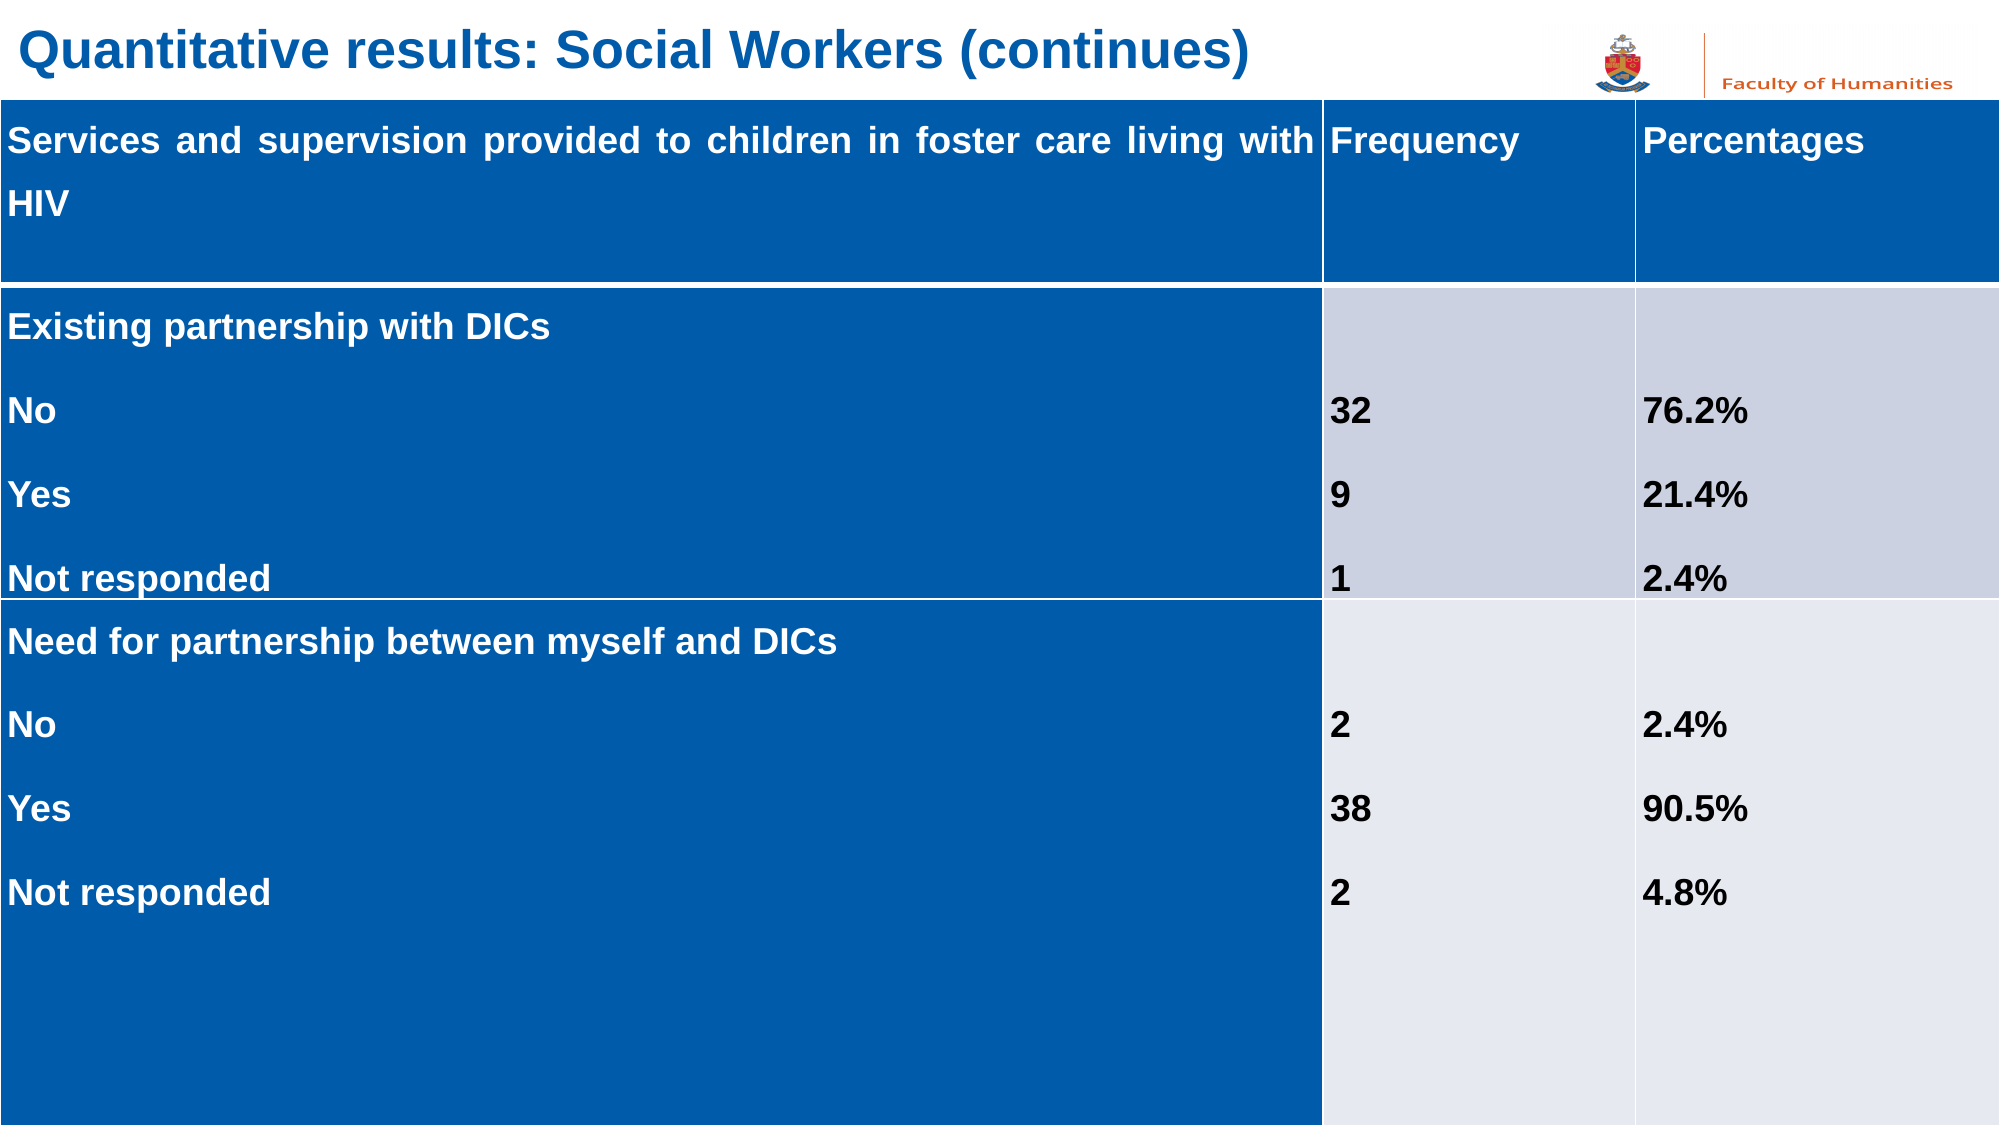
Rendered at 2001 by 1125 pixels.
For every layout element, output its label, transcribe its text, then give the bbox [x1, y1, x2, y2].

table_header Frequency [1324, 100, 1635, 282]
table_cell 2.4% 90.5% 4.8% [1636, 600, 1999, 1125]
table_cell 76.2% 21.4% 2.4% [1636, 288, 1999, 598]
table_header Percentages [1636, 100, 1999, 282]
title Quantitative results: Social Workers (continues) [4, 14, 1729, 90]
table_cell 2 38 2 [1324, 600, 1635, 1125]
table_cell Need for partnership between myself and DICs No Yes Not responded [1, 600, 1322, 1125]
table_cell Existing partnership with DICs No Yes Not responded [1, 288, 1322, 598]
picture [1541, 24, 1978, 188]
table_cell 32 9 1 [1324, 288, 1635, 598]
table_header Services and supervision provided to children in foster care living with HIV [1, 100, 1322, 282]
